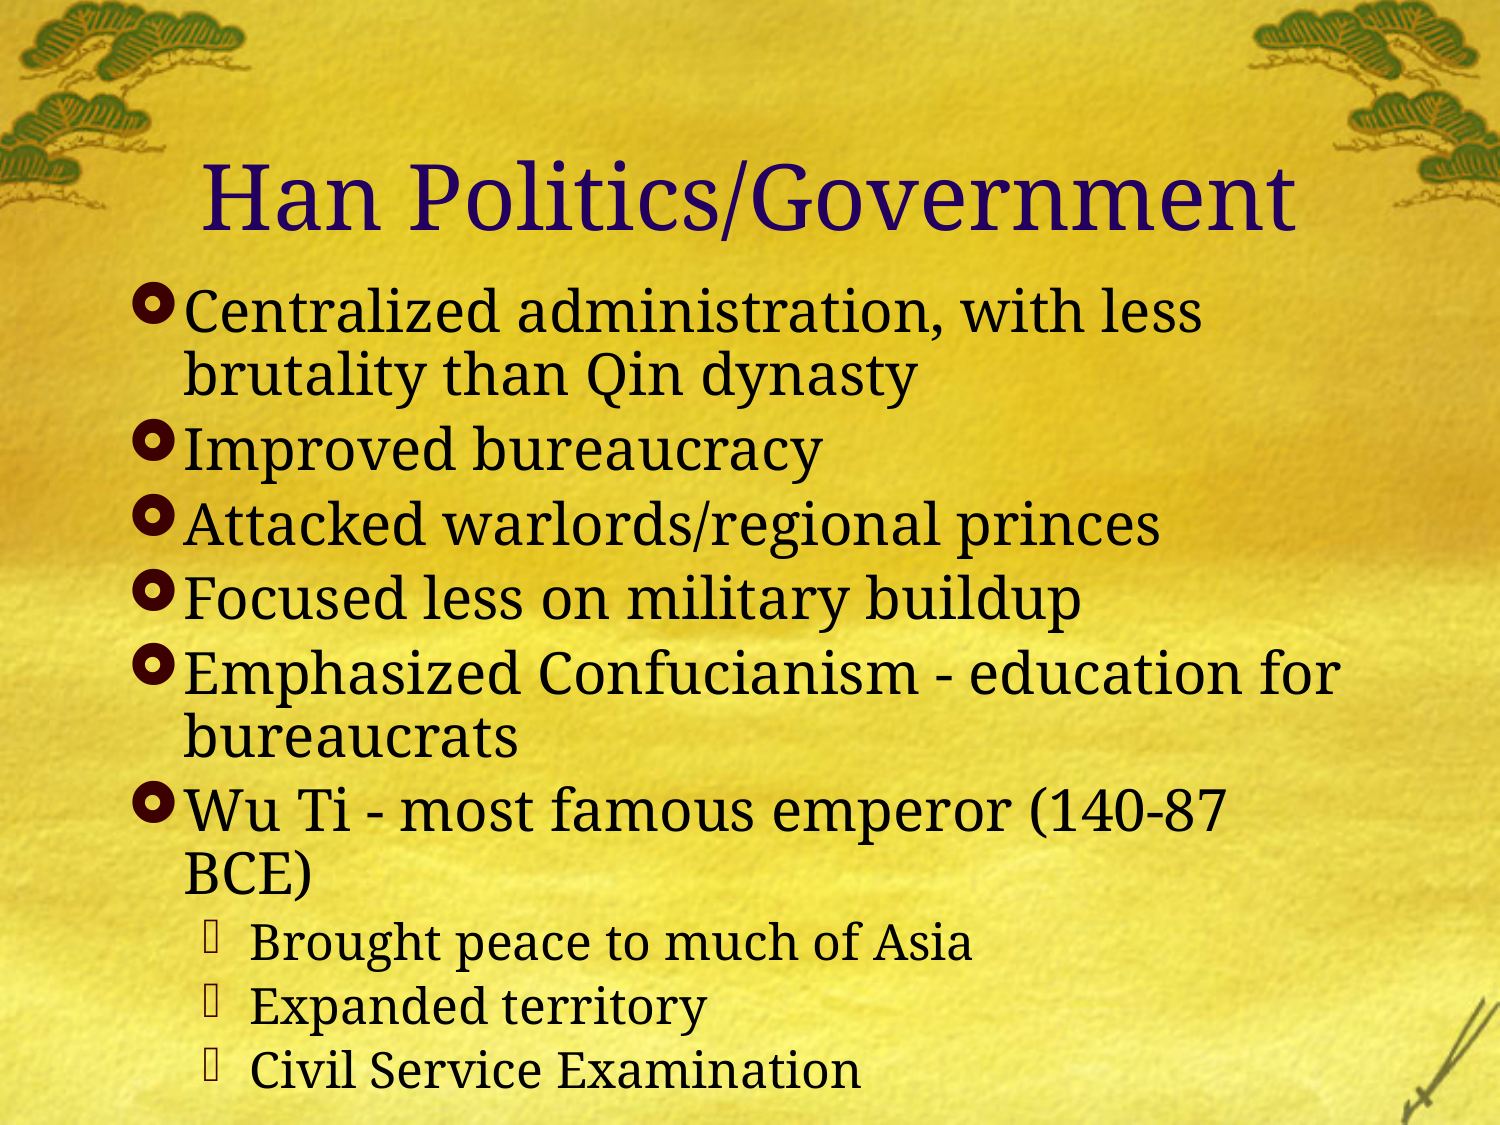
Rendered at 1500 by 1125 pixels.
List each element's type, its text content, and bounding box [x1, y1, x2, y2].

title Han Politics/Government [112, 99, 1388, 274]
list Centralized administration, with less brutality than Qin dynasty Improved bureaucracy Attacked warlords/regional princes Focused less on military buildup Emphasized Confucianism - education for bureaucrats Wu Ti - most famous emperor (140-87 BCE) Brought peace to much of Asia Expanded territory Civil Service Examination [112, 274, 1388, 1051]
picture [0, 0, 1500, 1125]
